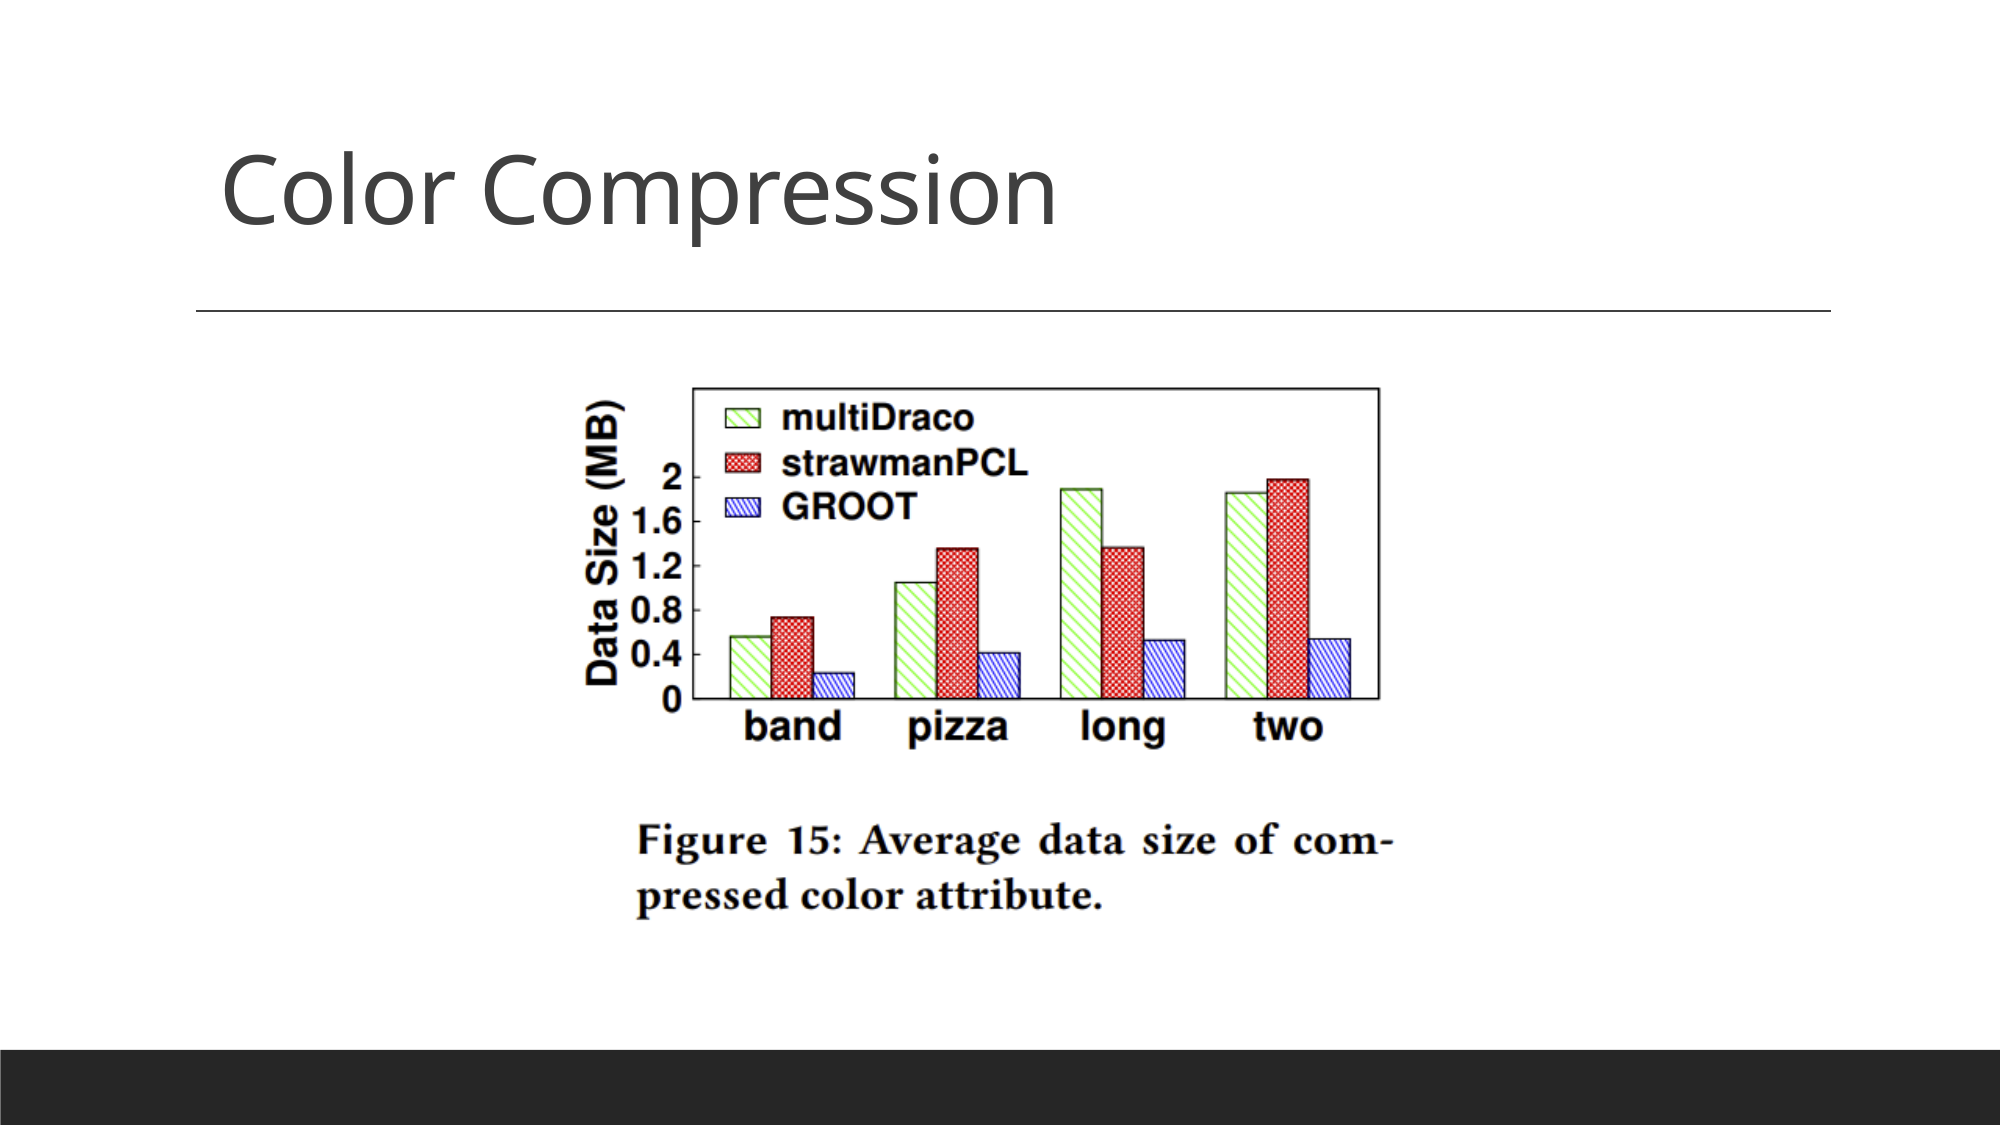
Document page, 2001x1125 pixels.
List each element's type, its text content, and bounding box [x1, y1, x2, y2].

picture [561, 343, 1439, 781]
text_box Color Compression [204, 71, 1855, 254]
title [180, 47, 1830, 285]
picture [598, 799, 1426, 962]
